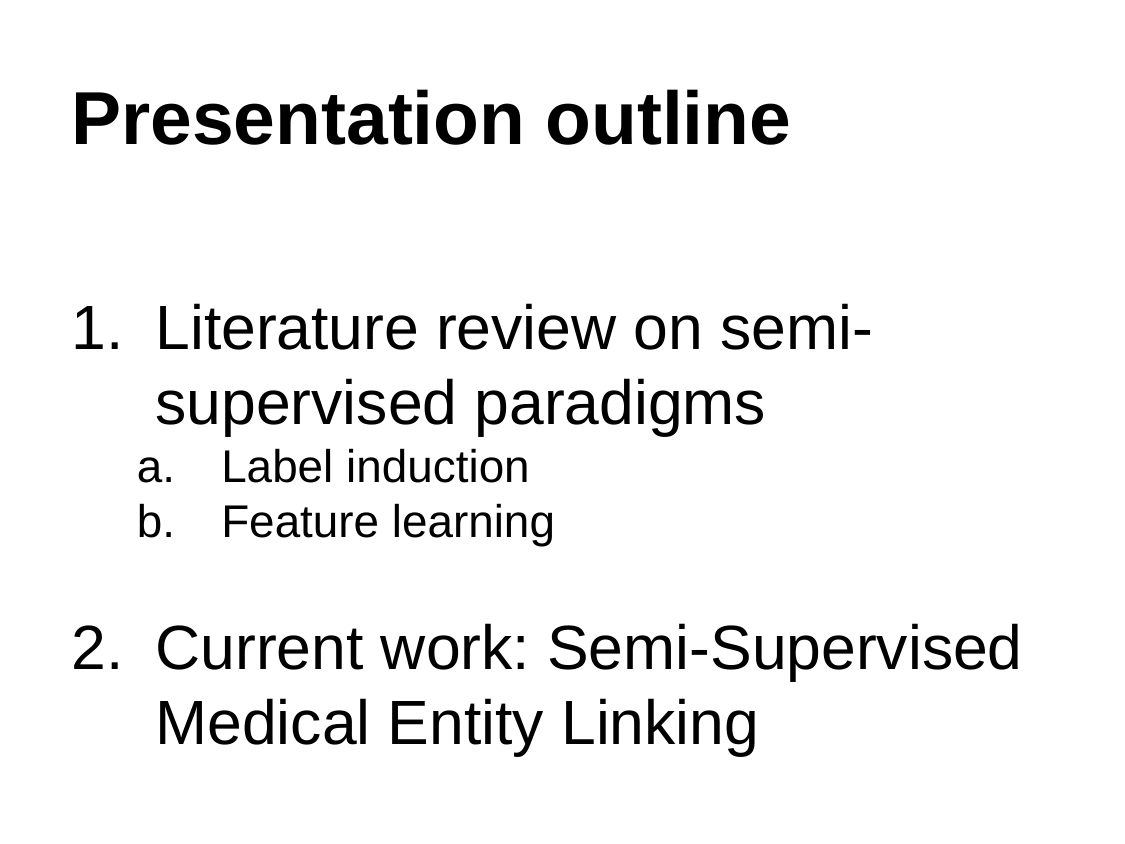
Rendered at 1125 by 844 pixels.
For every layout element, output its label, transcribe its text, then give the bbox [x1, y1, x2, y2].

list Literature review on semi-supervised paradigms Label induction Feature learning Current work: Semi-Supervised Medical Entity Linking [56, 196, 1069, 808]
title Presentation outline [56, 33, 1069, 175]
